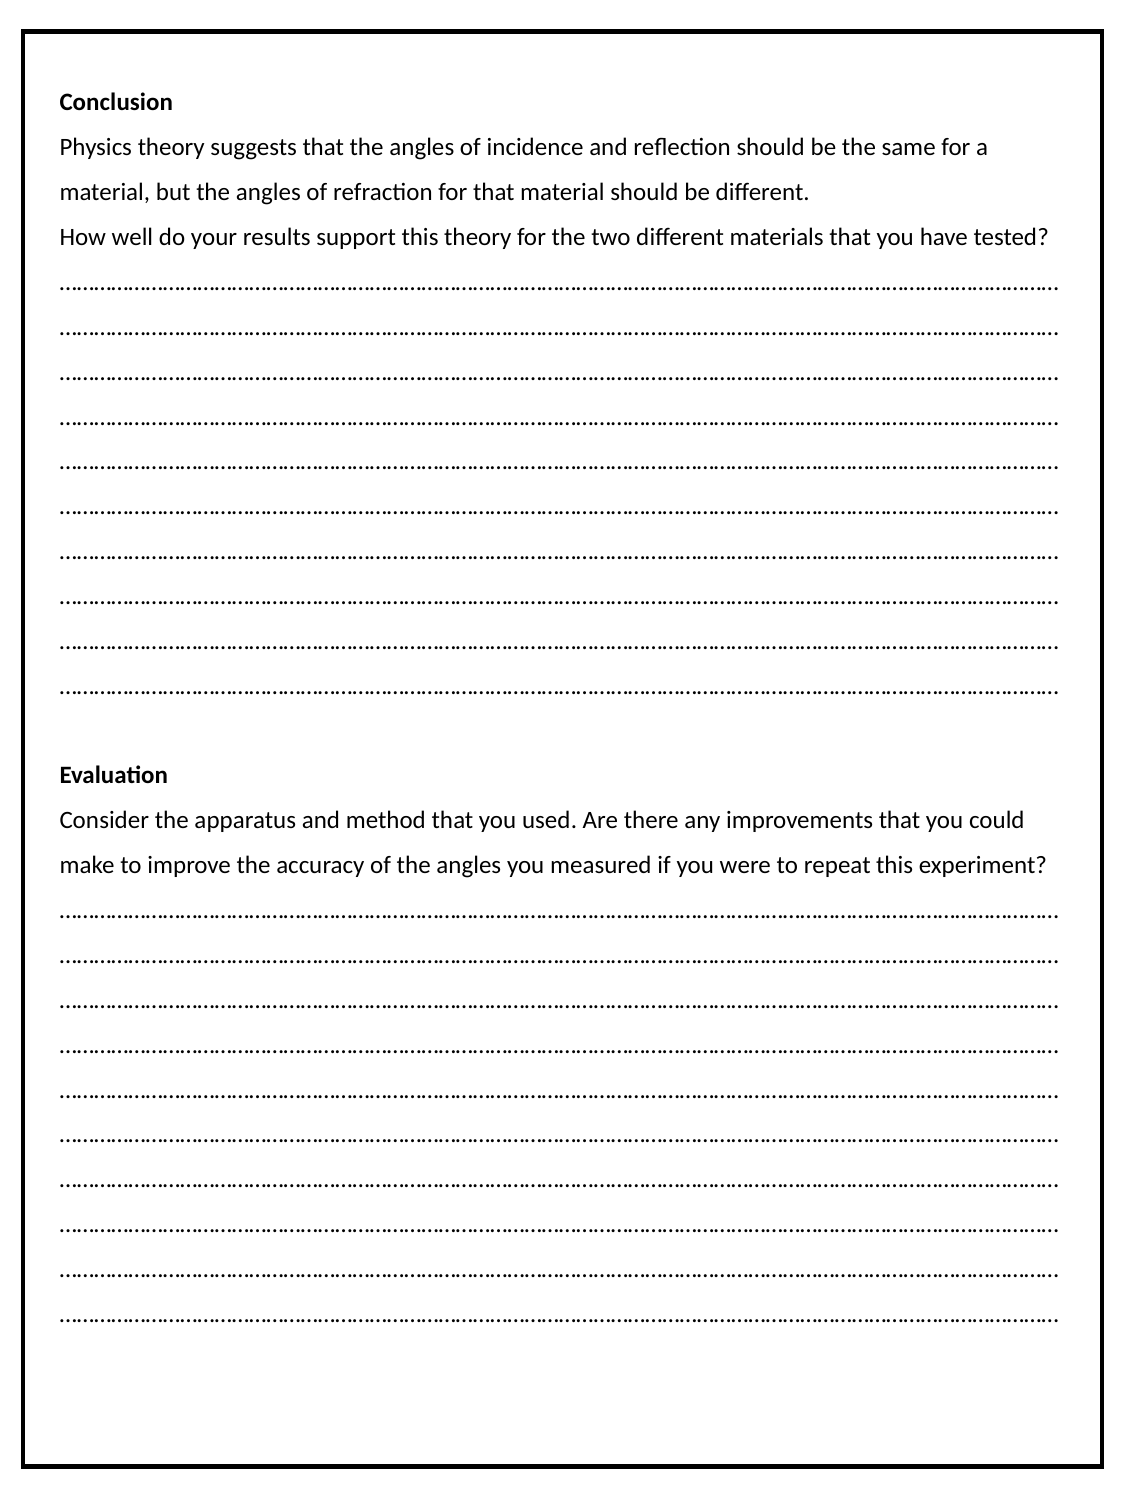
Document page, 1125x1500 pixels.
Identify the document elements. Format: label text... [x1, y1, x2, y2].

text_box [22, 30, 1103, 1468]
text_box Conclusion Physics theory suggests that the angles of incidence and reflection should be the same for a material, but the angles of refraction for that material should be different. How well do your results support this theory for the two different materials that you have tested? ………………………………………………………………………………………………………………………………………………………………………………………………………………………………………………………………………………………………………………………………………………………………………………………………………………………………………………………………………………………………………………………………………………………………………………………………………………………………………………………………………………………………………………………………………………………………………………………………………………………………………………………………………………………………………………………………………………………………………………………………………………………………………………………………………………………………………………………………………………………………………………………………………………………………………………………………………………………………………………………………………………………………………………………………………………………………………………………………………………………………………………………………………………………………………………………………………… Evaluation Consider the apparatus and method that you used. Are there any improvements that you could make to improve the accuracy of the angles you measured if you were to repeat this experiment? …………………………………………………………………………………………………………………………………………………………………………………………………………………………………………………………………………………………………………………………………………………………………………………………………………………………………………………………………………………………………………………………………………………………………………………………………………………………………………………………………………………………………………………………………………………………………………………………………… …………………………………………………………………………………………………………………………………………………………………………………………………………………………………………………………………………………………………………………………………………………………………………………………………………………………………………………………………………………………………………………………………………………………………………………………………………………………………………………………………………………………………………………………………………………………………………………………………… [44, 63, 1081, 1380]
